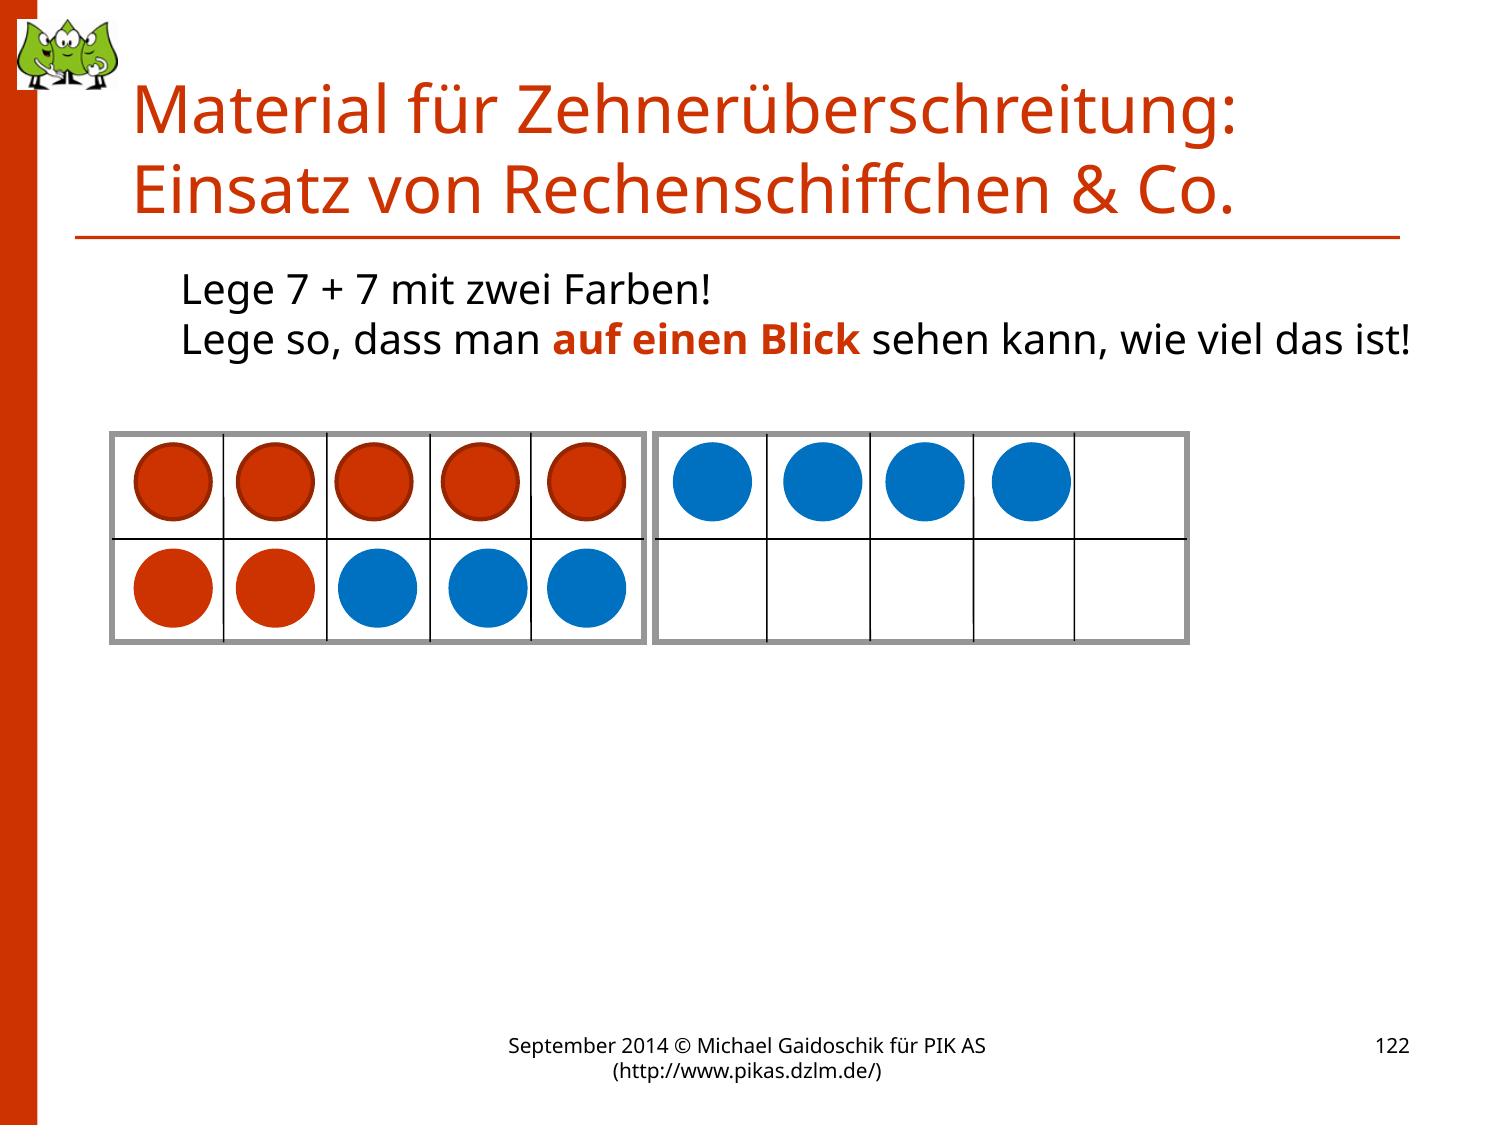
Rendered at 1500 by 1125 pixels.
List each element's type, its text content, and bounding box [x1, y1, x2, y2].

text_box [655, 432, 1188, 643]
text_box Lege 7 + 7 mit zwei Farben! Lege so, dass man auf einen Blick sehen kann, wie viel das ist! [165, 255, 1427, 371]
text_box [111, 432, 644, 643]
title Material für Zehnerüberschreitung: Einsatz von Rechenschiffchen & Co. [81, 110, 1395, 235]
slide_number 122 [1074, 1024, 1426, 1101]
picture [17, 19, 118, 90]
footer September 2014 © Michael Gaidoschik für PIK AS (http://www.pikas.dzlm.de/) [430, 1024, 1070, 1101]
